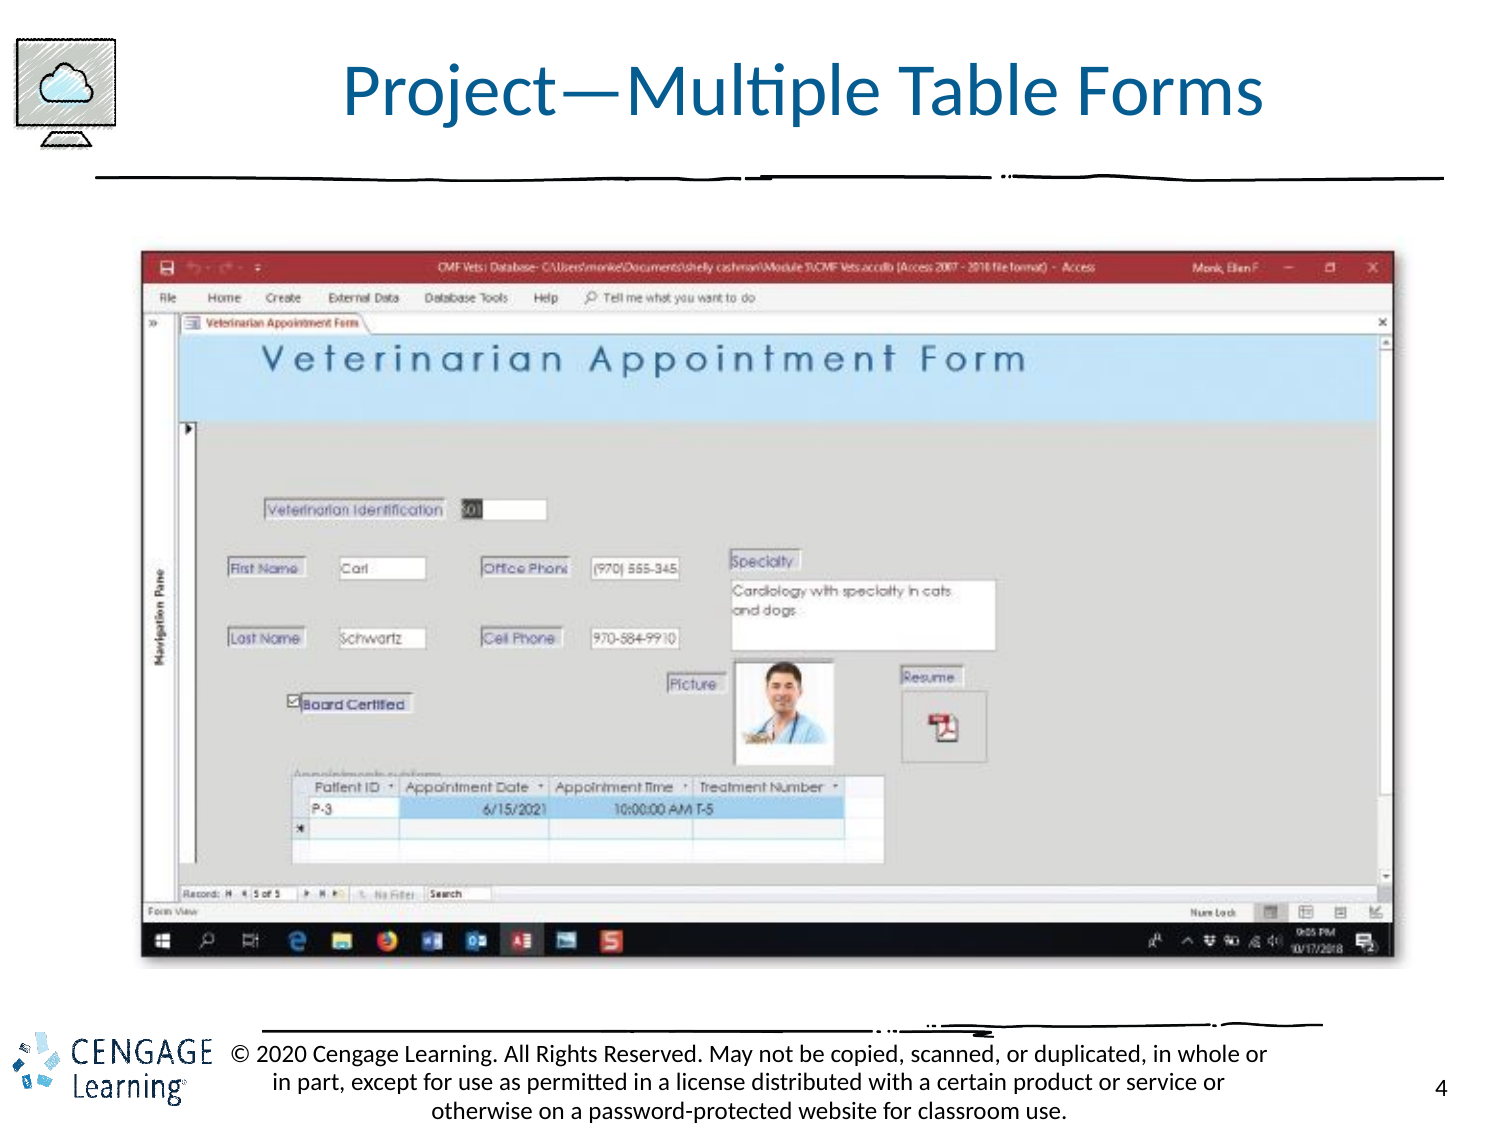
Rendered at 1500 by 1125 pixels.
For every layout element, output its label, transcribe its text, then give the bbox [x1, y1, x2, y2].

picture [95, 174, 1444, 182]
picture [12, 1032, 212, 1106]
title Project—Multiple Table Forms [124, 22, 1484, 163]
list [132, 236, 1414, 970]
picture [262, 1022, 1323, 1038]
picture [13, 36, 117, 151]
